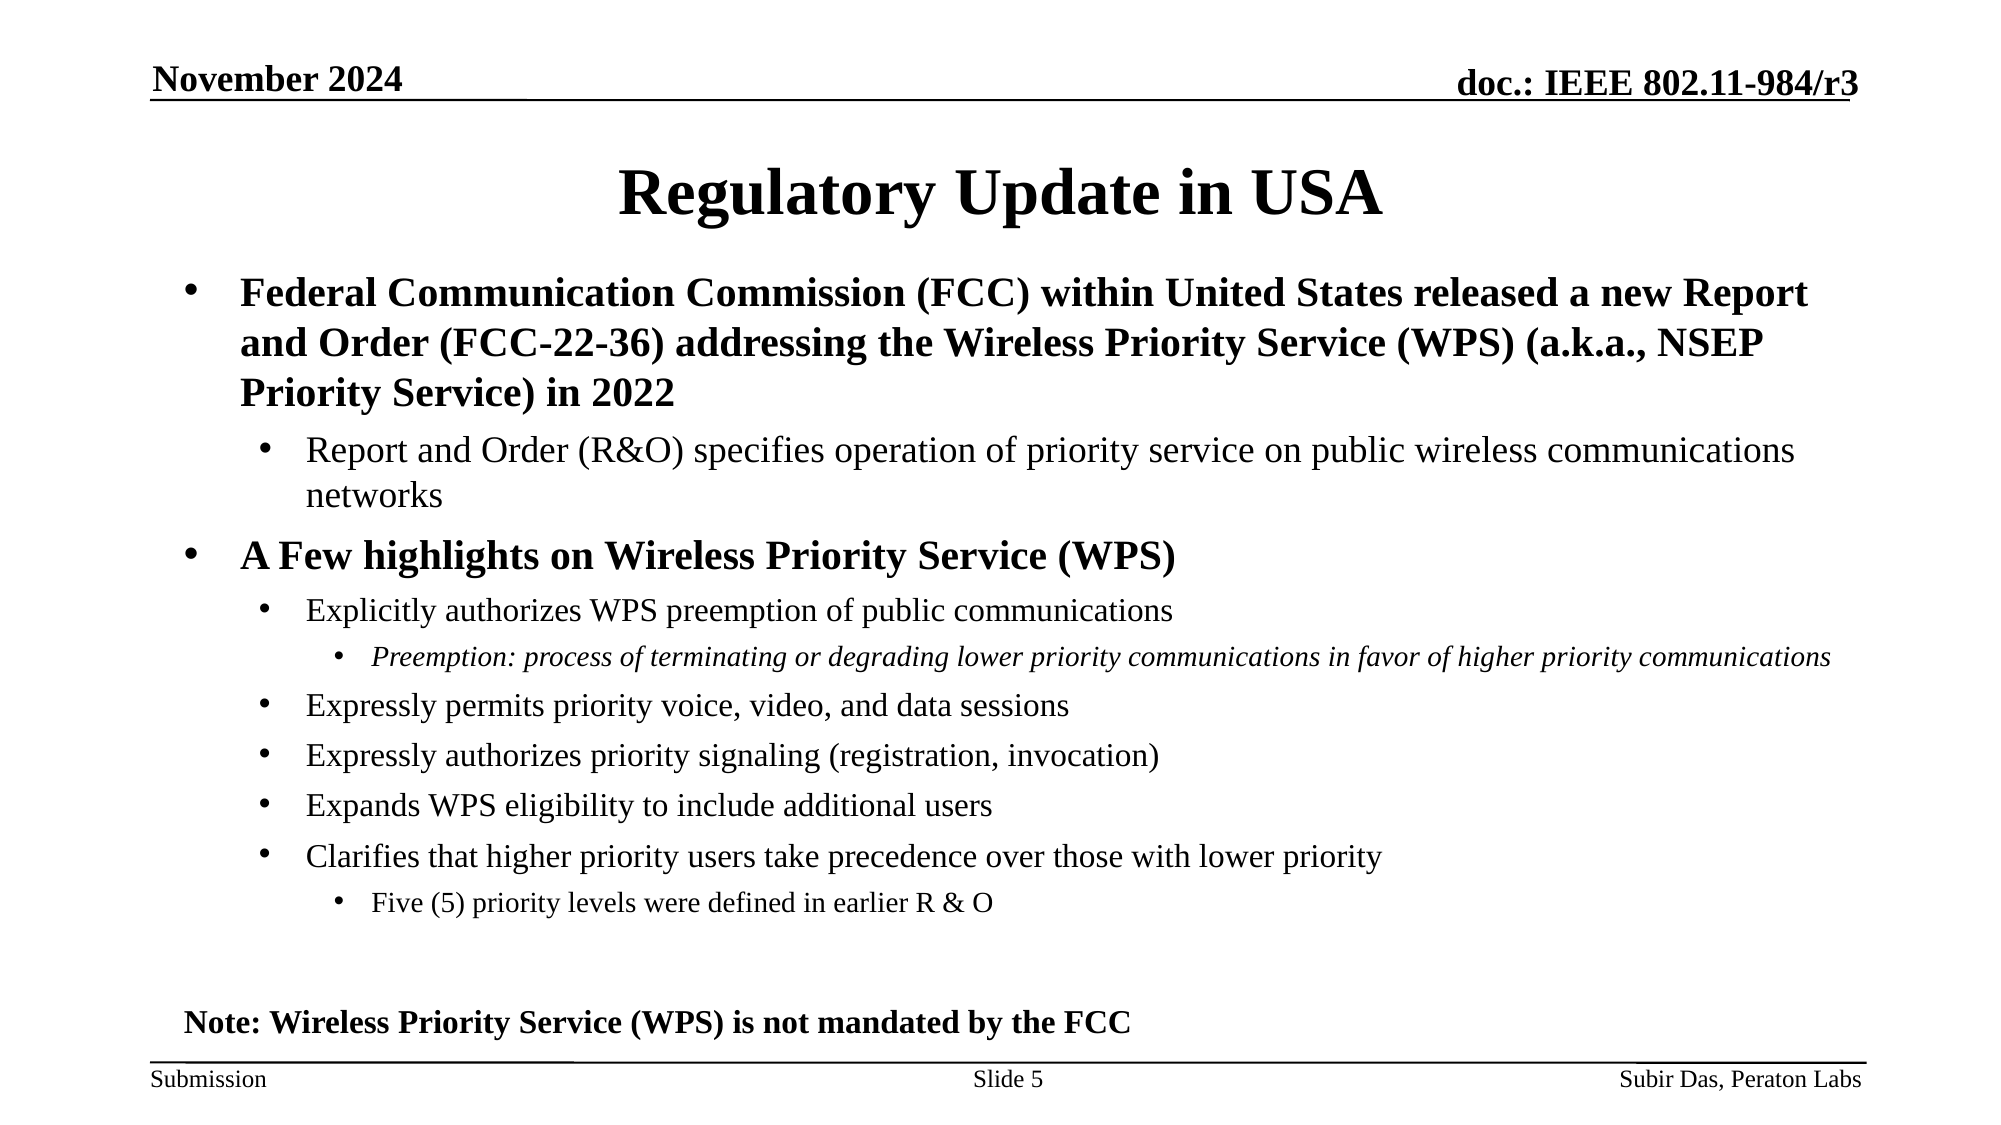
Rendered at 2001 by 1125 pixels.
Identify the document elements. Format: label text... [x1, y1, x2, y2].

footer Subir Das, Peraton Labs [1171, 1061, 1869, 1093]
list Federal Communication Commission (FCC) within United States released a new Report and Order (FCC-22-36) addressing the Wireless Priority Service (WPS) (a.k.a., NSEP Priority Service) in 2022 Report and Order (R&O) specifies operation of priority service on public wireless communications networks A Few highlights on Wireless Priority Service (WPS) Explicitly authorizes WPS preemption of public communications Preemption: process of terminating or degrading lower priority communications in favor of higher priority communications Expressly permits priority voice, video, and data sessions Expressly authorizes priority signaling (registration, invocation) Expands WPS eligibility to include additional users Clarifies that higher priority users take precedence over those with lower priority Five (5) priority levels were defined in earlier R & O Note: Wireless Priority Service (WPS) is not mandated by the FCC [168, 256, 1901, 1058]
title Regulatory Update in USA [149, 112, 1850, 263]
slide_number Slide 5 [950, 1061, 1067, 1123]
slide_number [152, 54, 563, 100]
